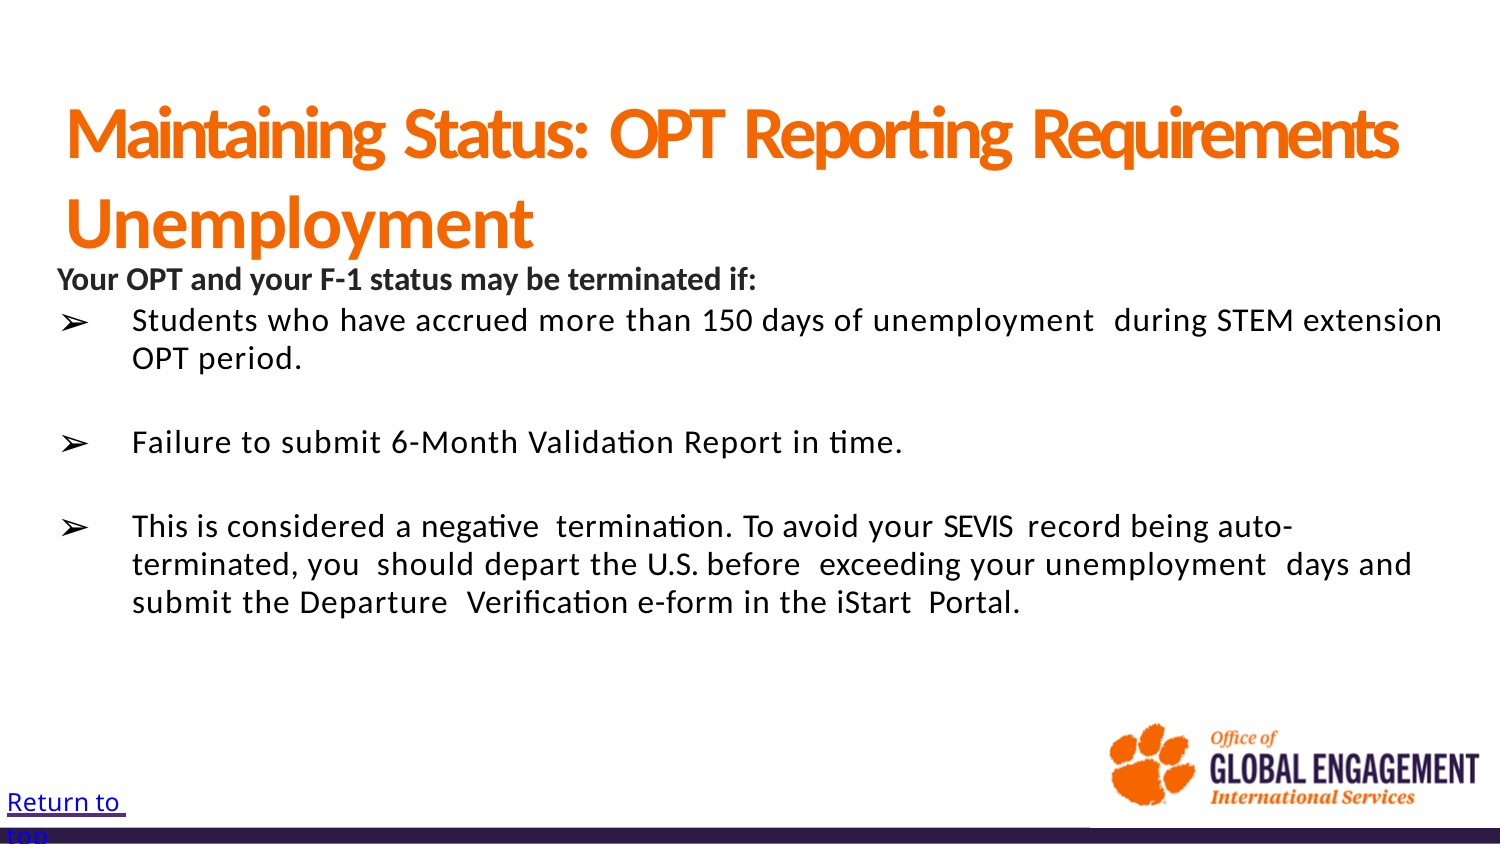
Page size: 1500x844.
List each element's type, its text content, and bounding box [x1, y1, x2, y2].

text_box Return to top [4, 784, 165, 844]
title Maintaining Status: OPT Reporting Requirements Unemployment [63, 81, 1400, 265]
text_box Your OPT and your F-1 status may be terminated if: Students who have accrued more than 150 days of unemployment during STEM extension OPT period. Failure to submit 6-Month Validation Report in time. This is considered a negative termination. To avoid your SEVIS record being auto-terminated, you should depart the U.S. before exceeding your unemployment days and submit the Departure Veriﬁcation e-form in the iStart Portal. [54, 257, 1445, 622]
picture [1090, 707, 1500, 828]
